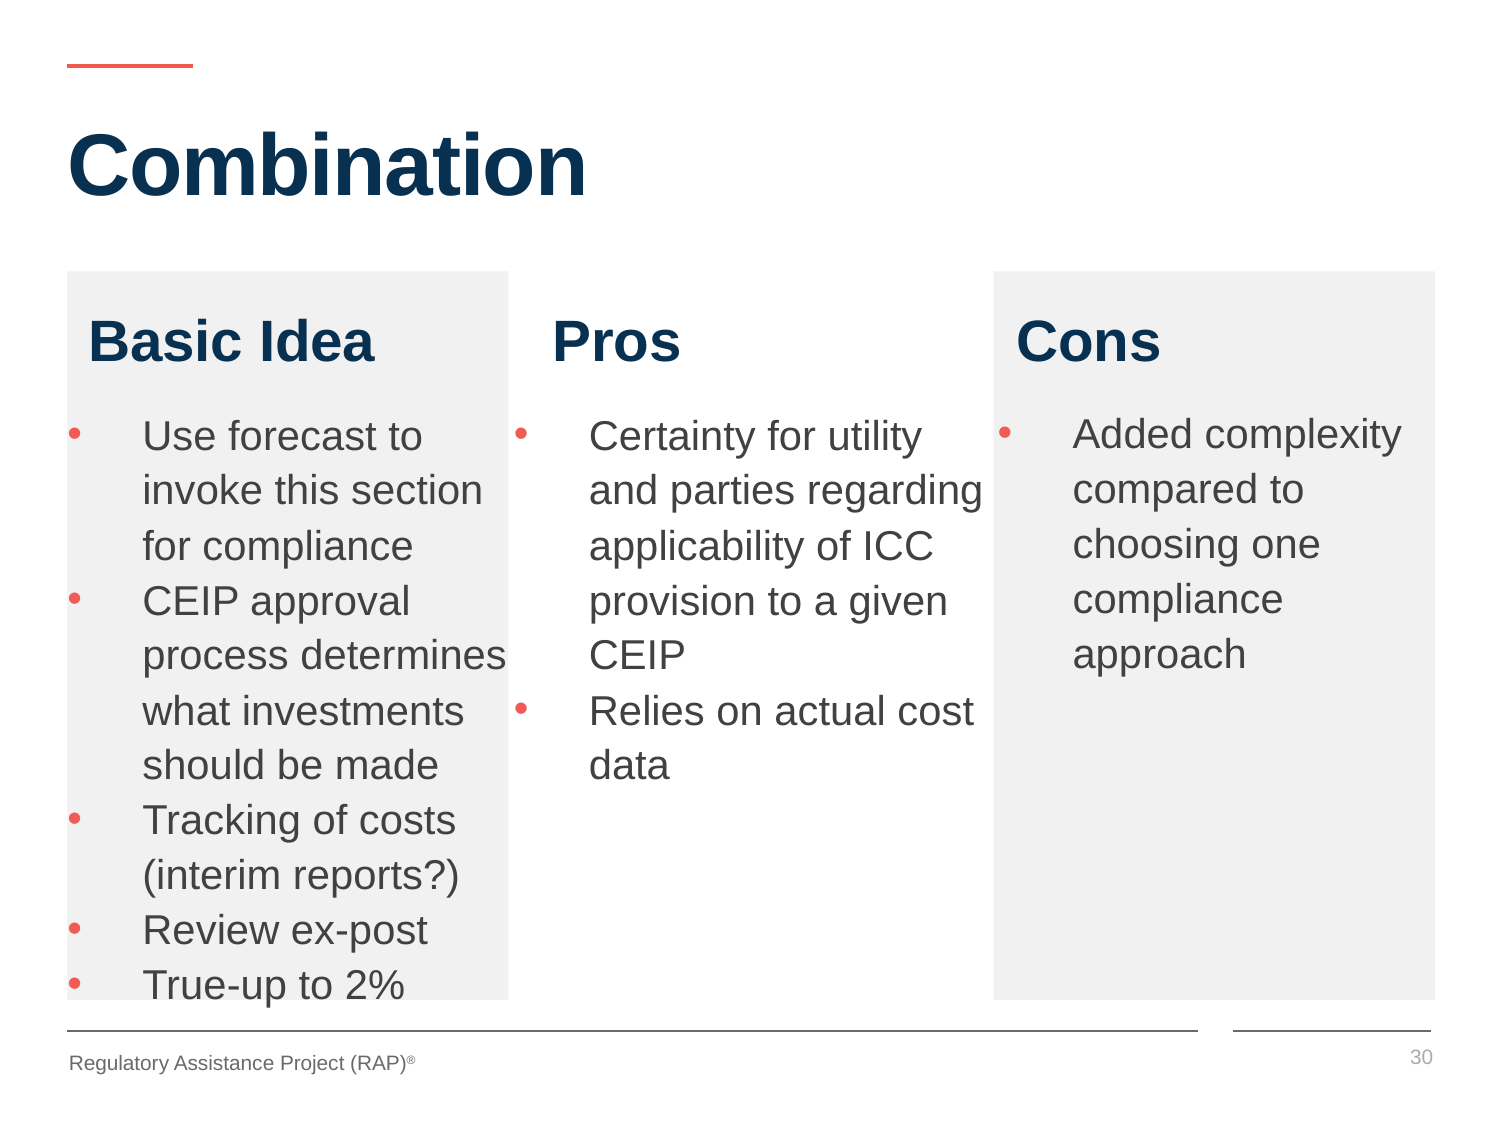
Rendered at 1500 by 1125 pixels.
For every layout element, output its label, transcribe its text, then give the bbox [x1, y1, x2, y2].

list Basic Idea [88, 295, 483, 368]
list Use forecast to invoke this section for compliance CEIP approval process determines what investments should be made Tracking of costs (interim reports?) Review ex-post True-up to 2% [67, 403, 514, 1010]
list Certainty for utility and parties regarding applicability of ICC provision to a given CEIP Relies on actual cost data [513, 403, 987, 788]
list Added complexity compared to choosing one compliance approach [997, 401, 1443, 676]
list Cons [1016, 295, 1411, 368]
list Pros [552, 295, 948, 368]
title Combination [67, 112, 1432, 269]
slide_number 30 [1386, 1037, 1447, 1075]
